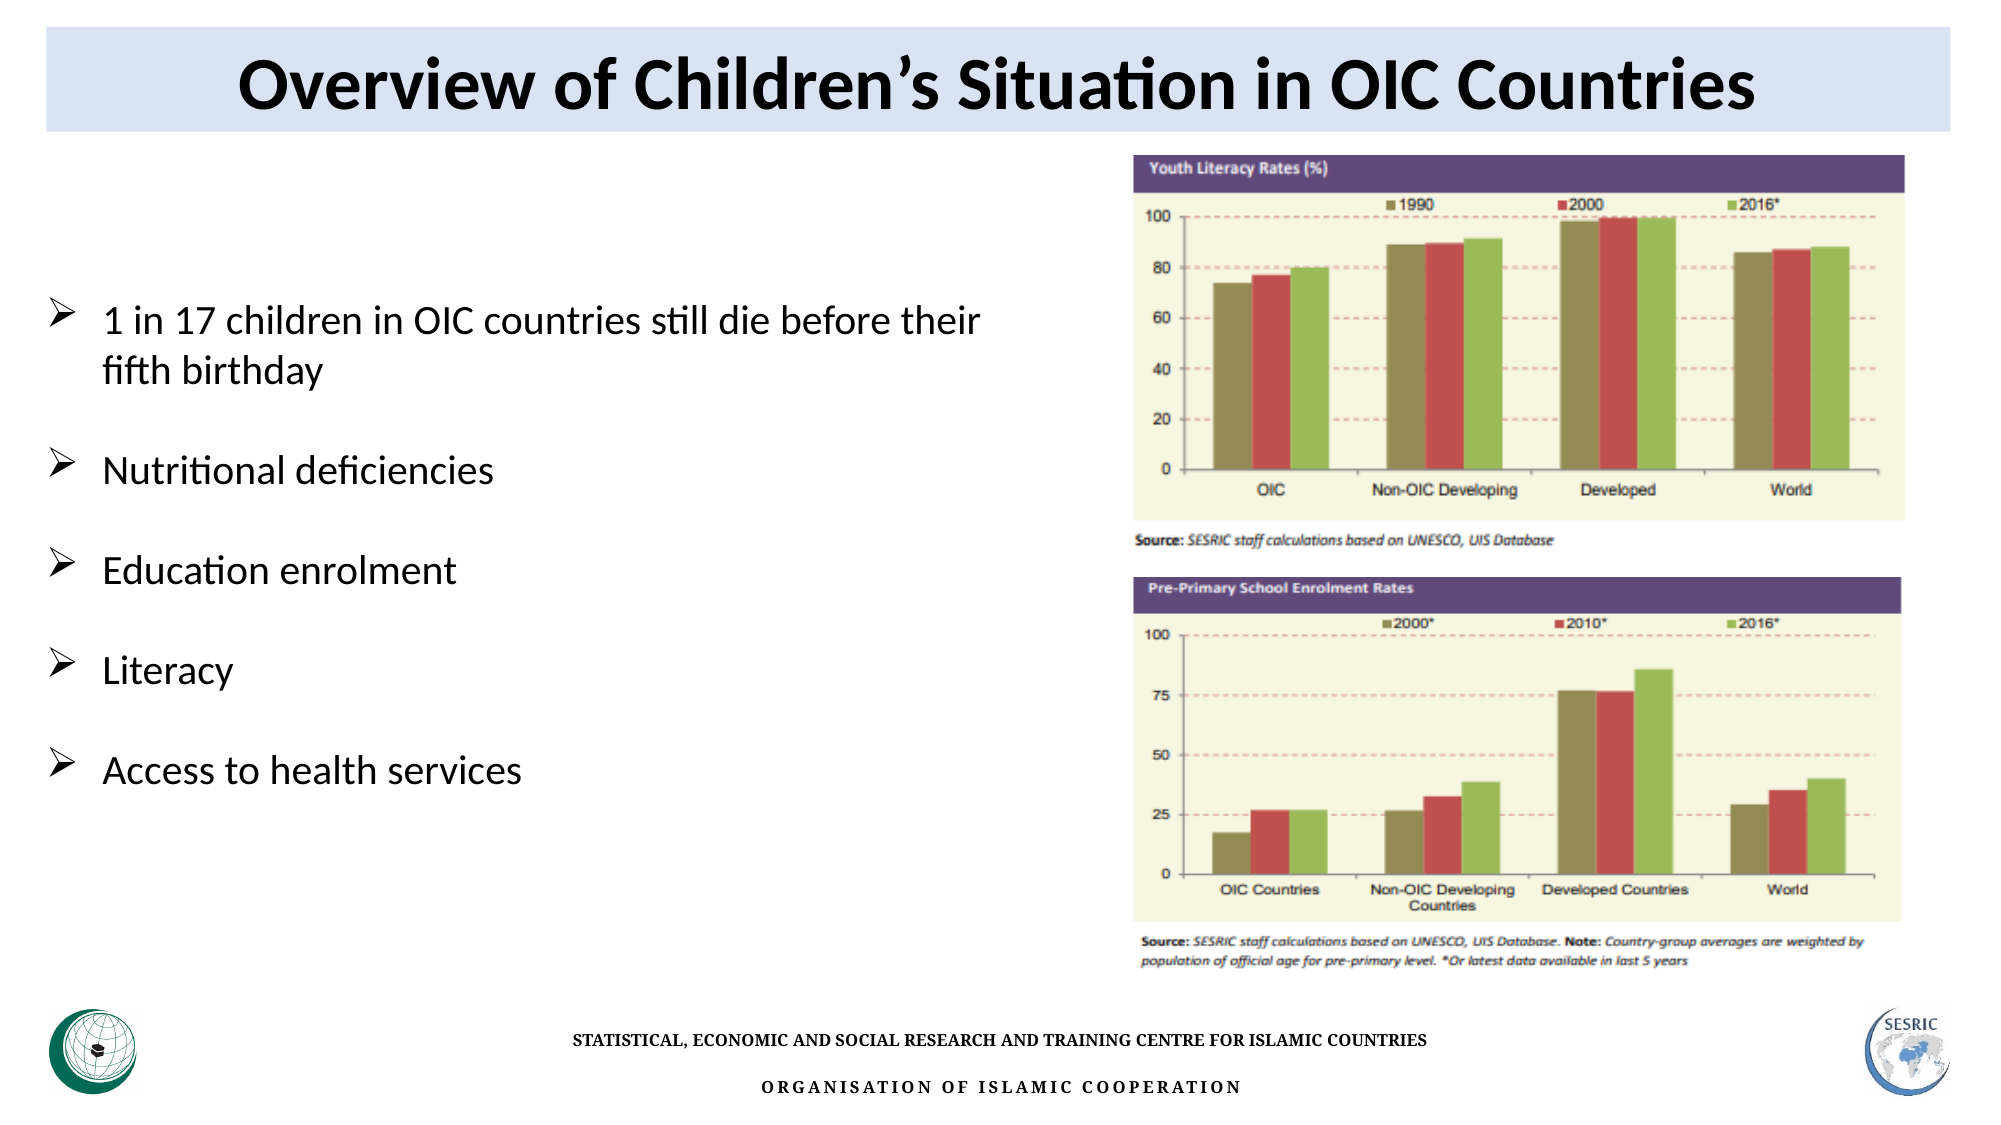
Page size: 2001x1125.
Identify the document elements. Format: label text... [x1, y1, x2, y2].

picture [1132, 155, 1907, 561]
picture [1132, 577, 1907, 983]
picture [1863, 1006, 1951, 1097]
picture [46, 1006, 139, 1097]
text_box Overview of Children’s Situation in OIC Countries [46, 26, 1951, 132]
text_box 1 in 17 children in OIC countries still die before their fifth birthday Nutritional deficiencies Education enrolment Literacy Access to health services [31, 285, 1046, 1051]
text_box STATISTICAL, ECONOMIC AND SOCIAL RESEARCH AND TRAINING CENTRE FOR ISLAMIC COUNTRIES ORGANISATION OF ISLAMIC COOPERATION [357, 1022, 1645, 1125]
